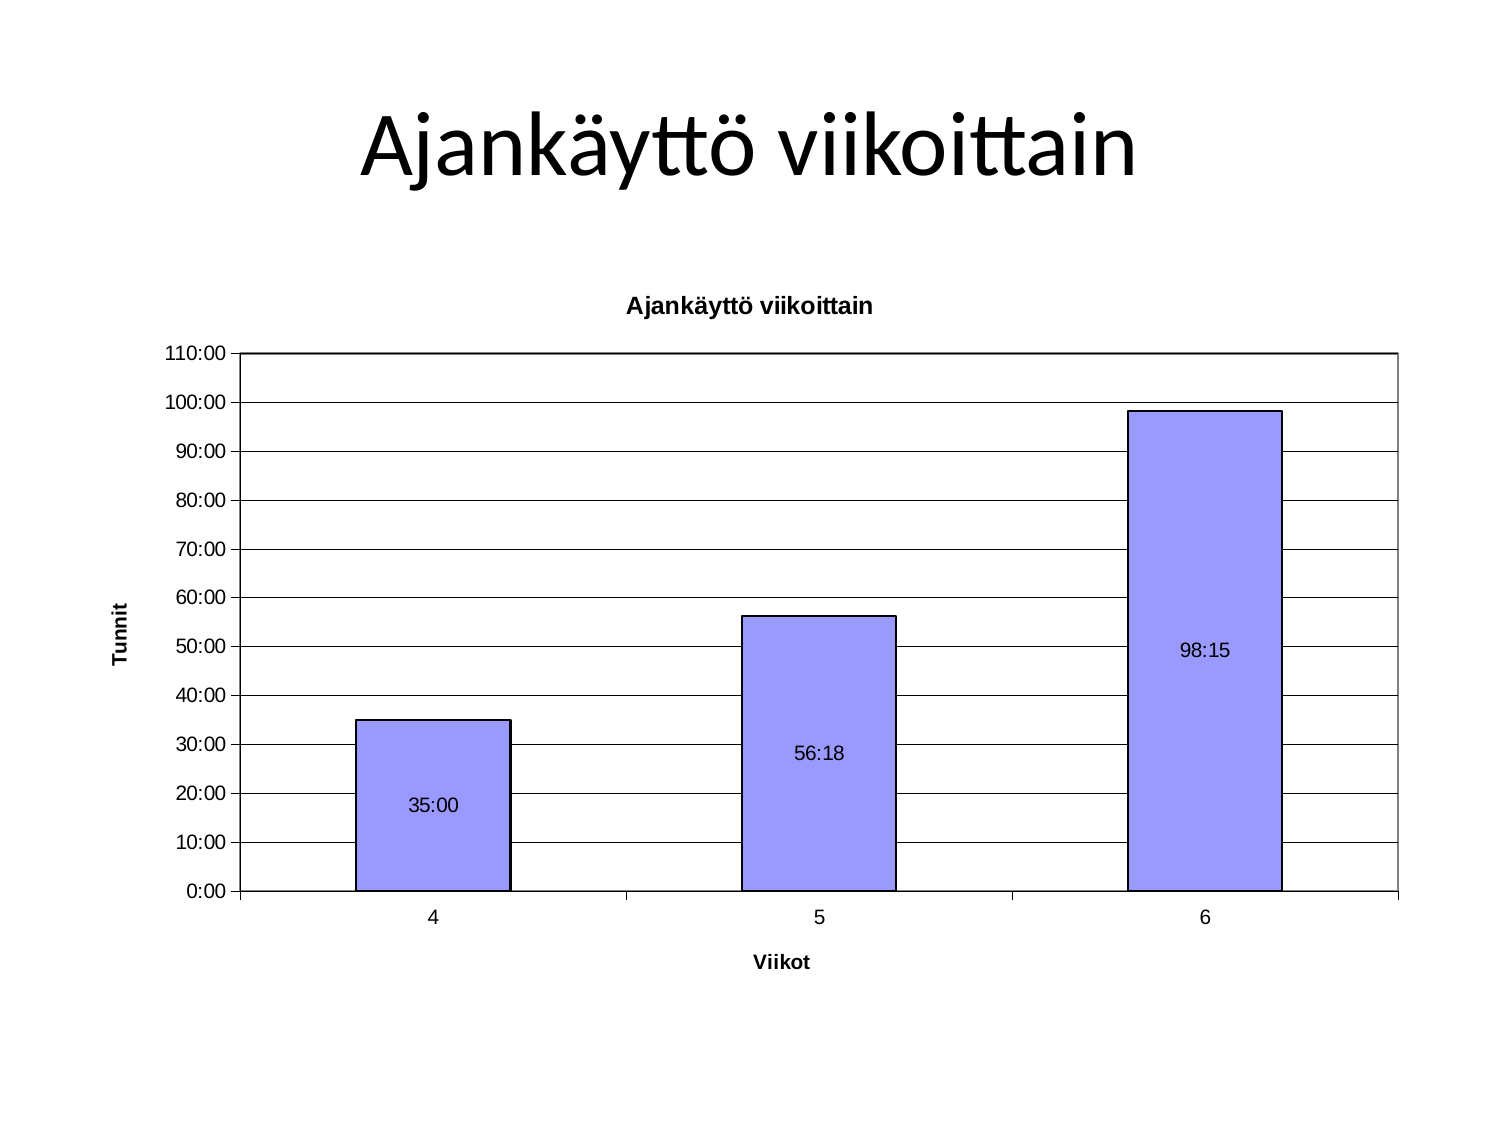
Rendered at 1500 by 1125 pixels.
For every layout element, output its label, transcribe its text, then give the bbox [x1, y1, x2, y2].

chart [74, 262, 1426, 1006]
title Ajankäyttö viikoittain [75, 45, 1425, 233]
